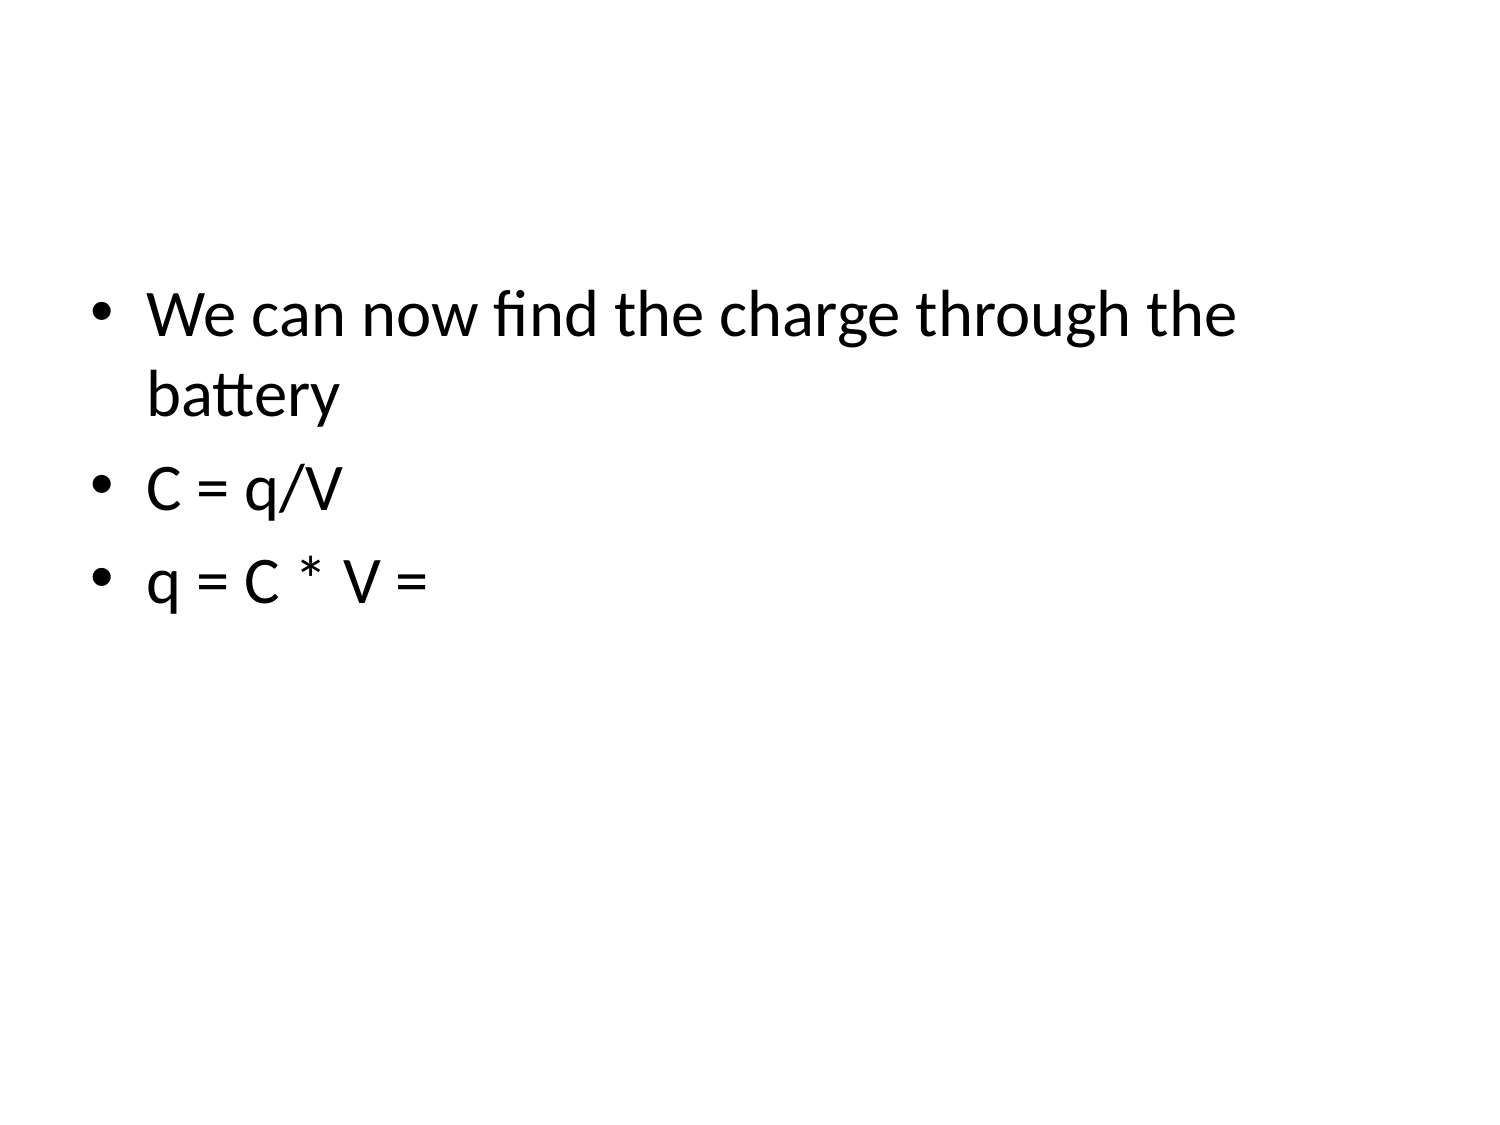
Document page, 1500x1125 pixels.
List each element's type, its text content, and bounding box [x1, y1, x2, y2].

list We can now find the charge through the battery C = q/V q = C * V = [75, 262, 1425, 1005]
